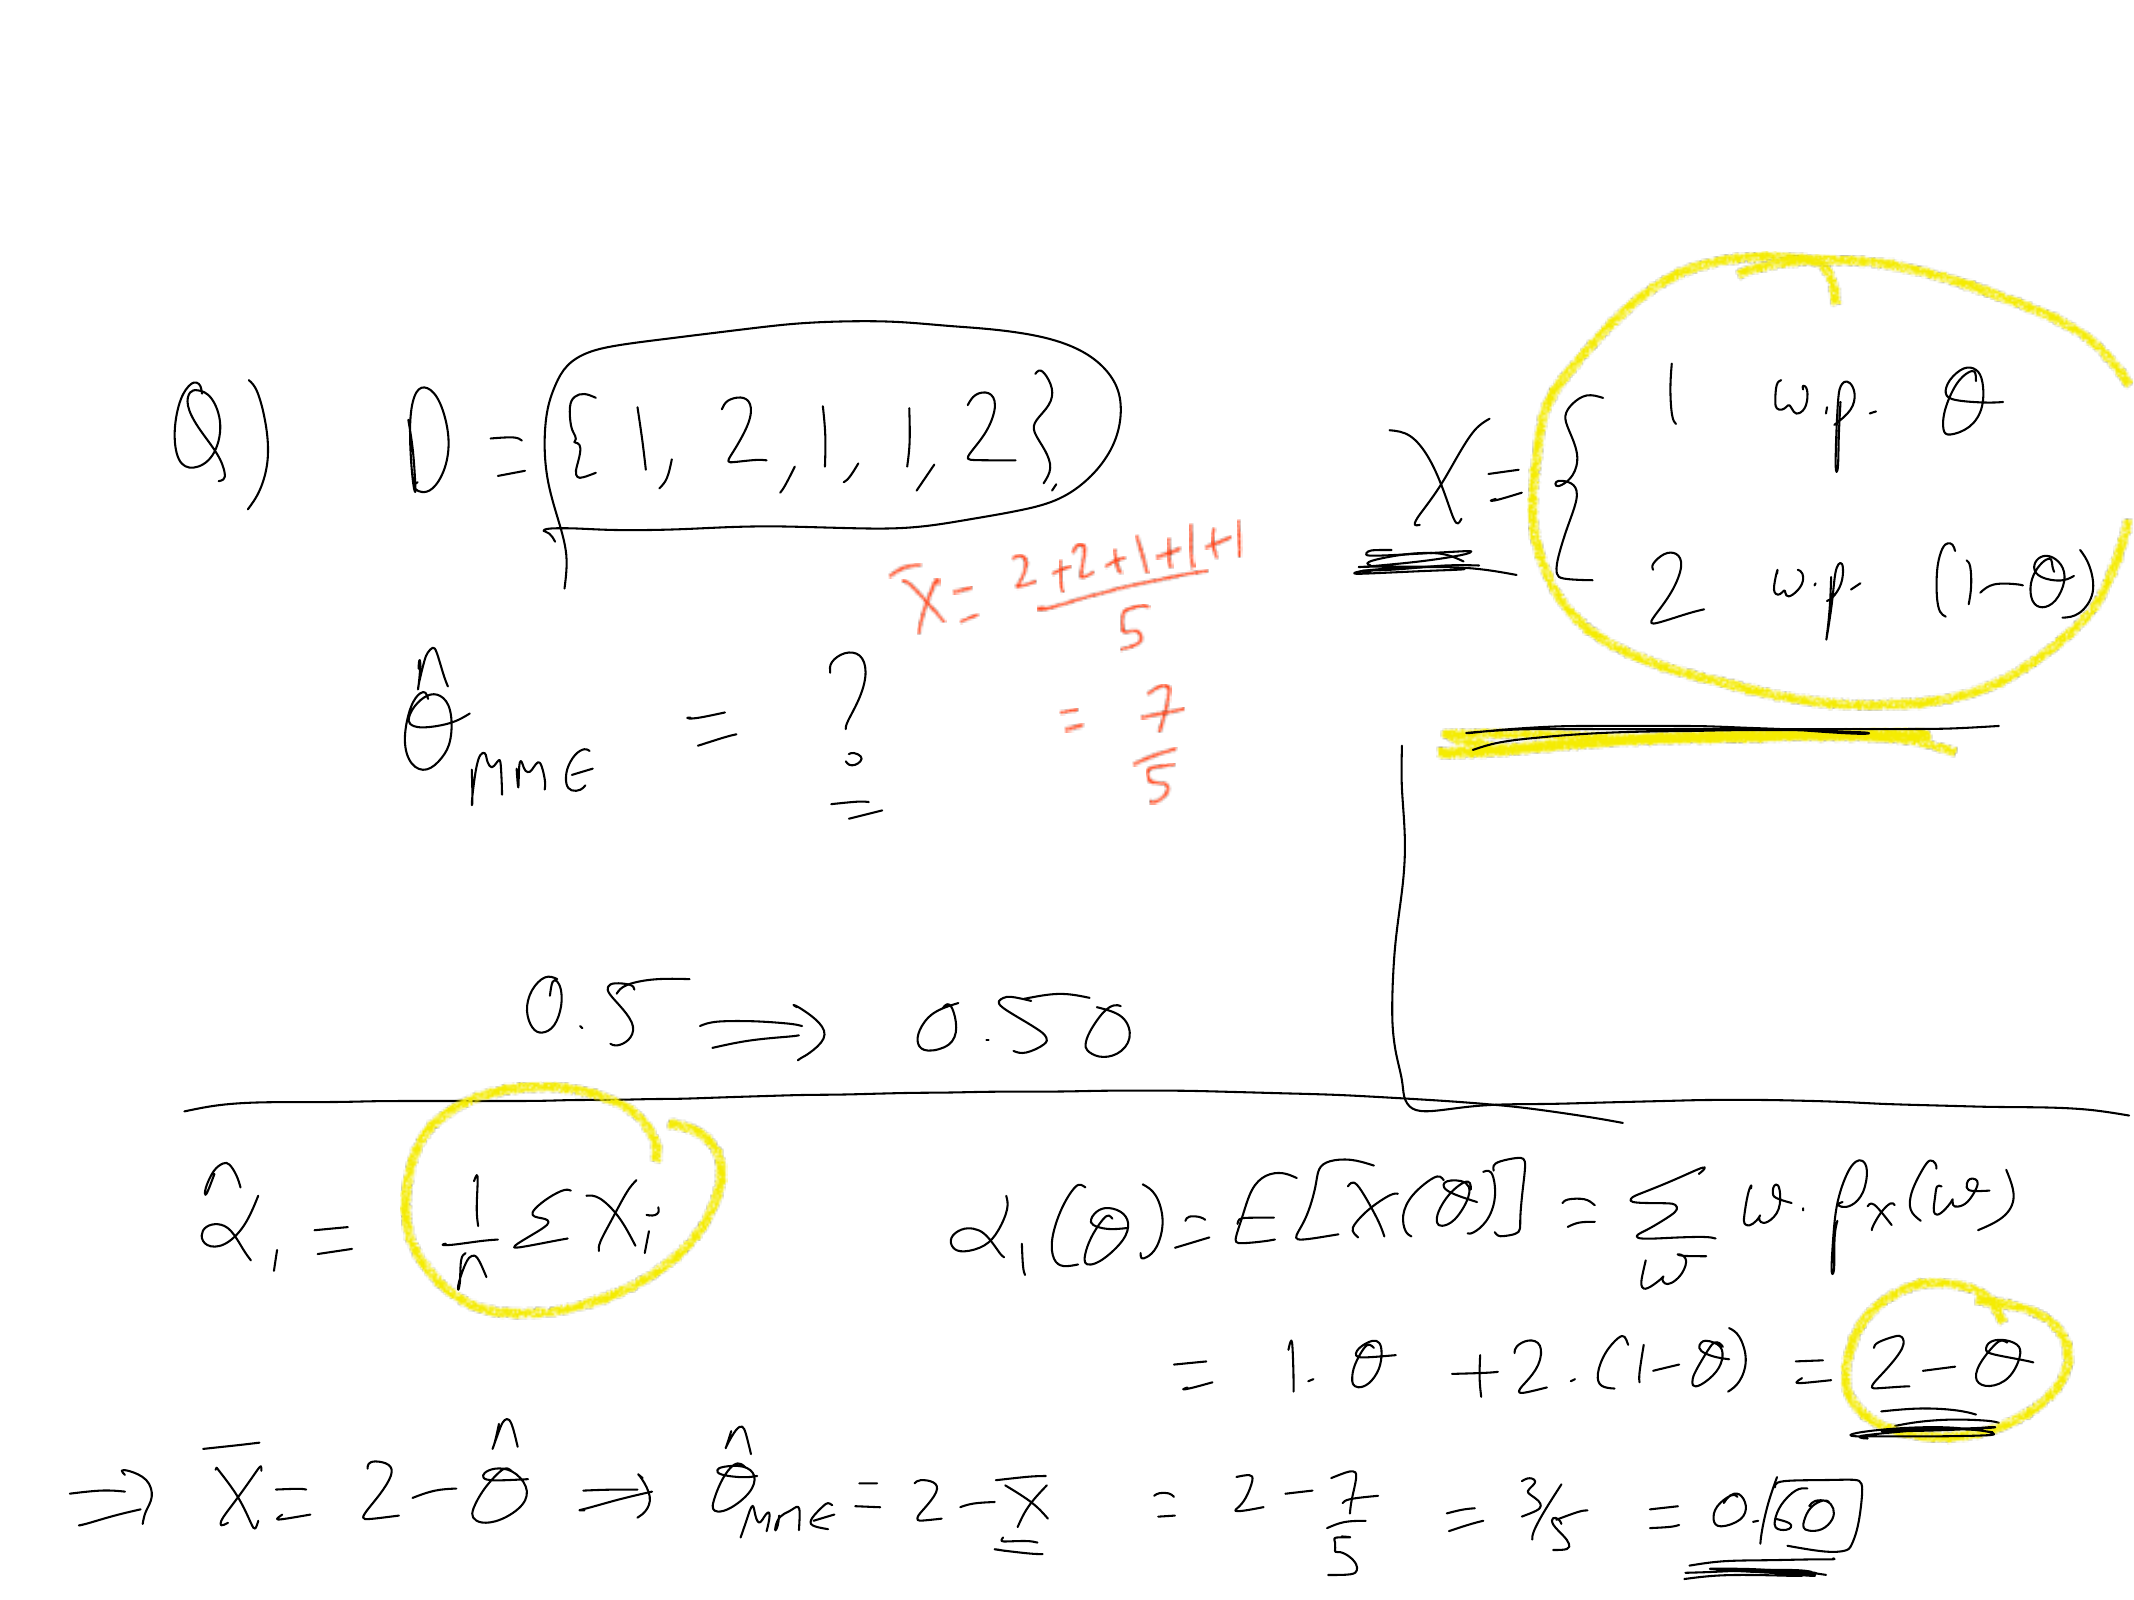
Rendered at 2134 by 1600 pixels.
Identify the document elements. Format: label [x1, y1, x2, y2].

text_box [1353, 251, 2134, 714]
text_box [69, 320, 2130, 1580]
